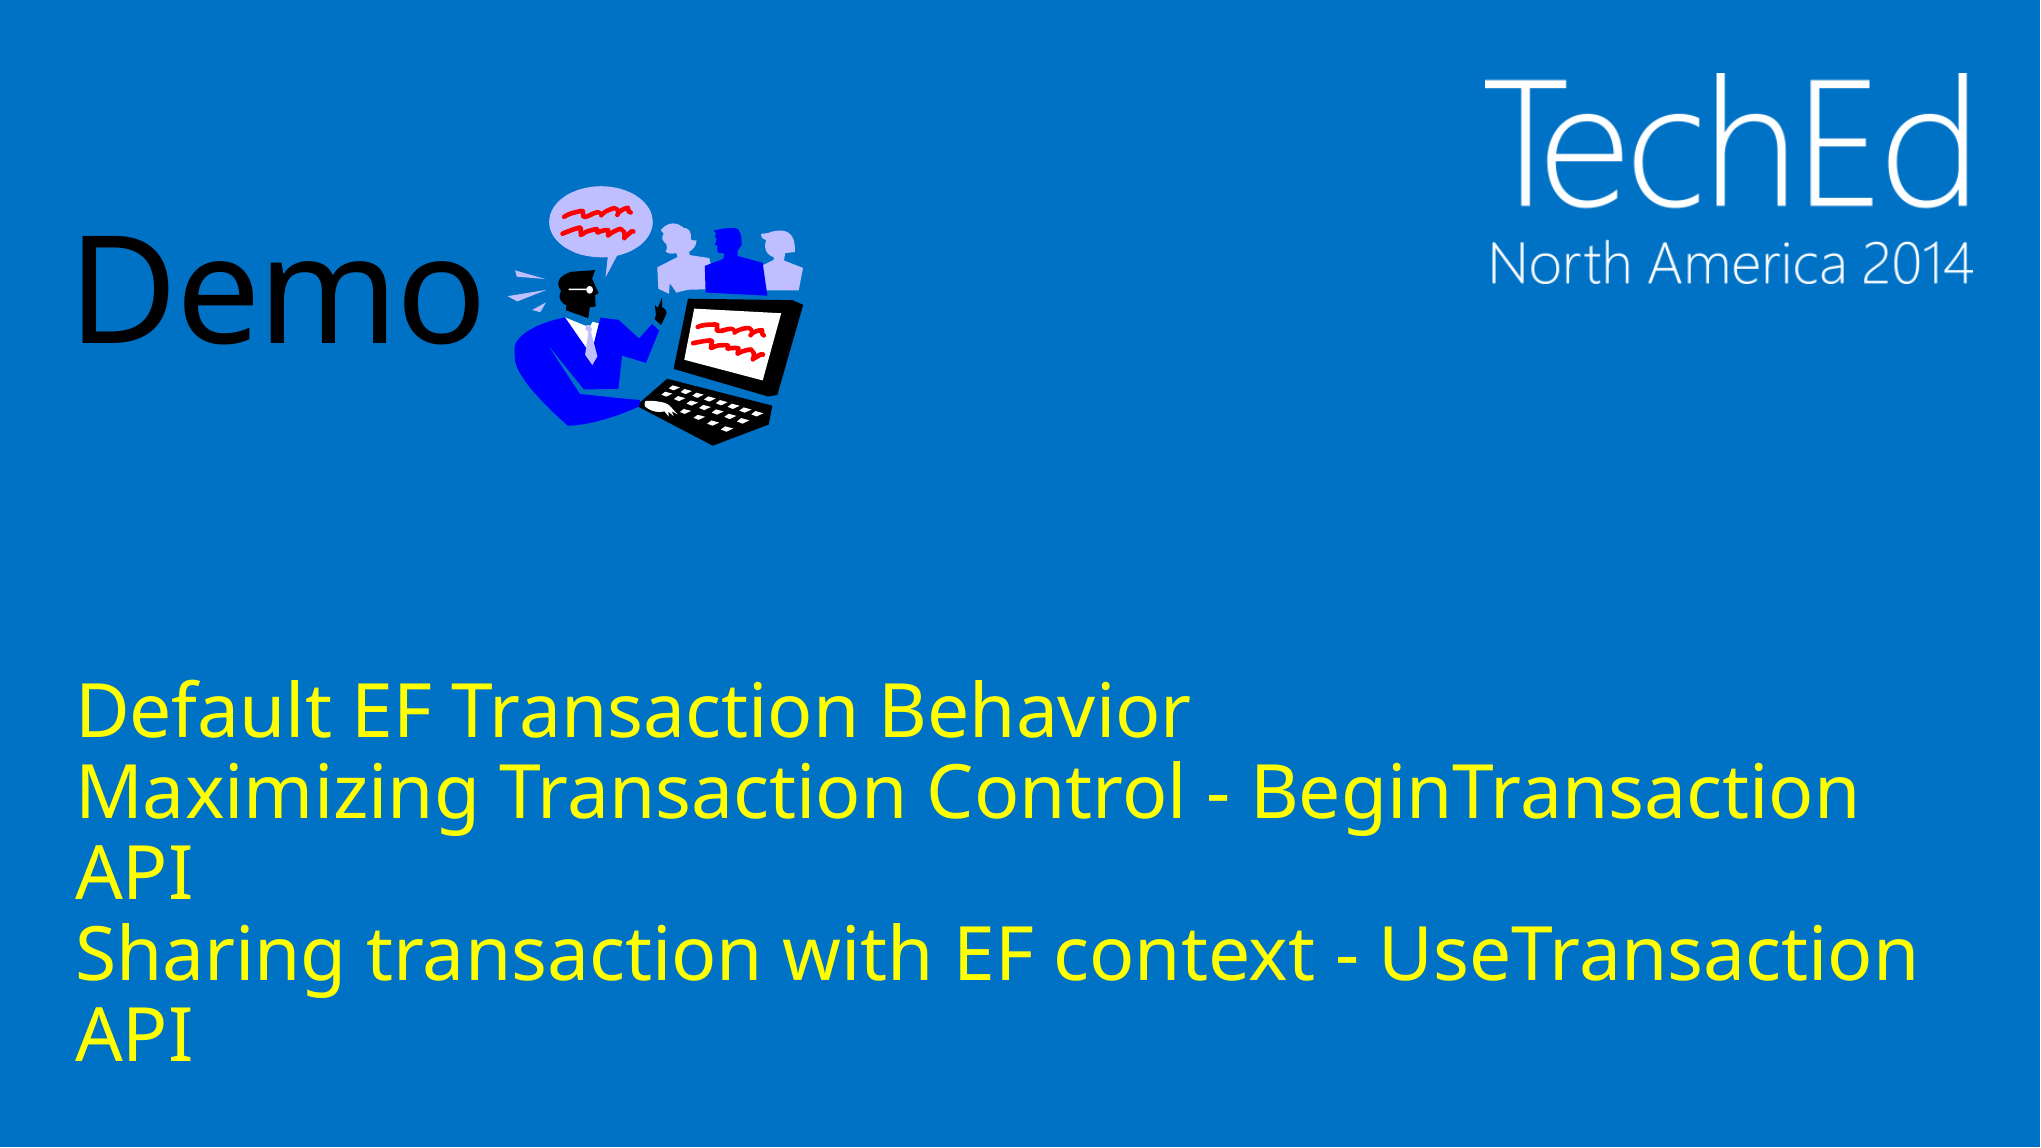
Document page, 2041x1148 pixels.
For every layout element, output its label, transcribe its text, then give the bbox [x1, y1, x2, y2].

picture [507, 185, 804, 446]
title Demo [45, 198, 1396, 648]
picture [1485, 73, 1973, 284]
list Default EF Transaction Behavior Maximizing Transaction Control - BeginTransaction API Sharing transaction with EF context - UseTransaction API [45, 648, 1996, 949]
